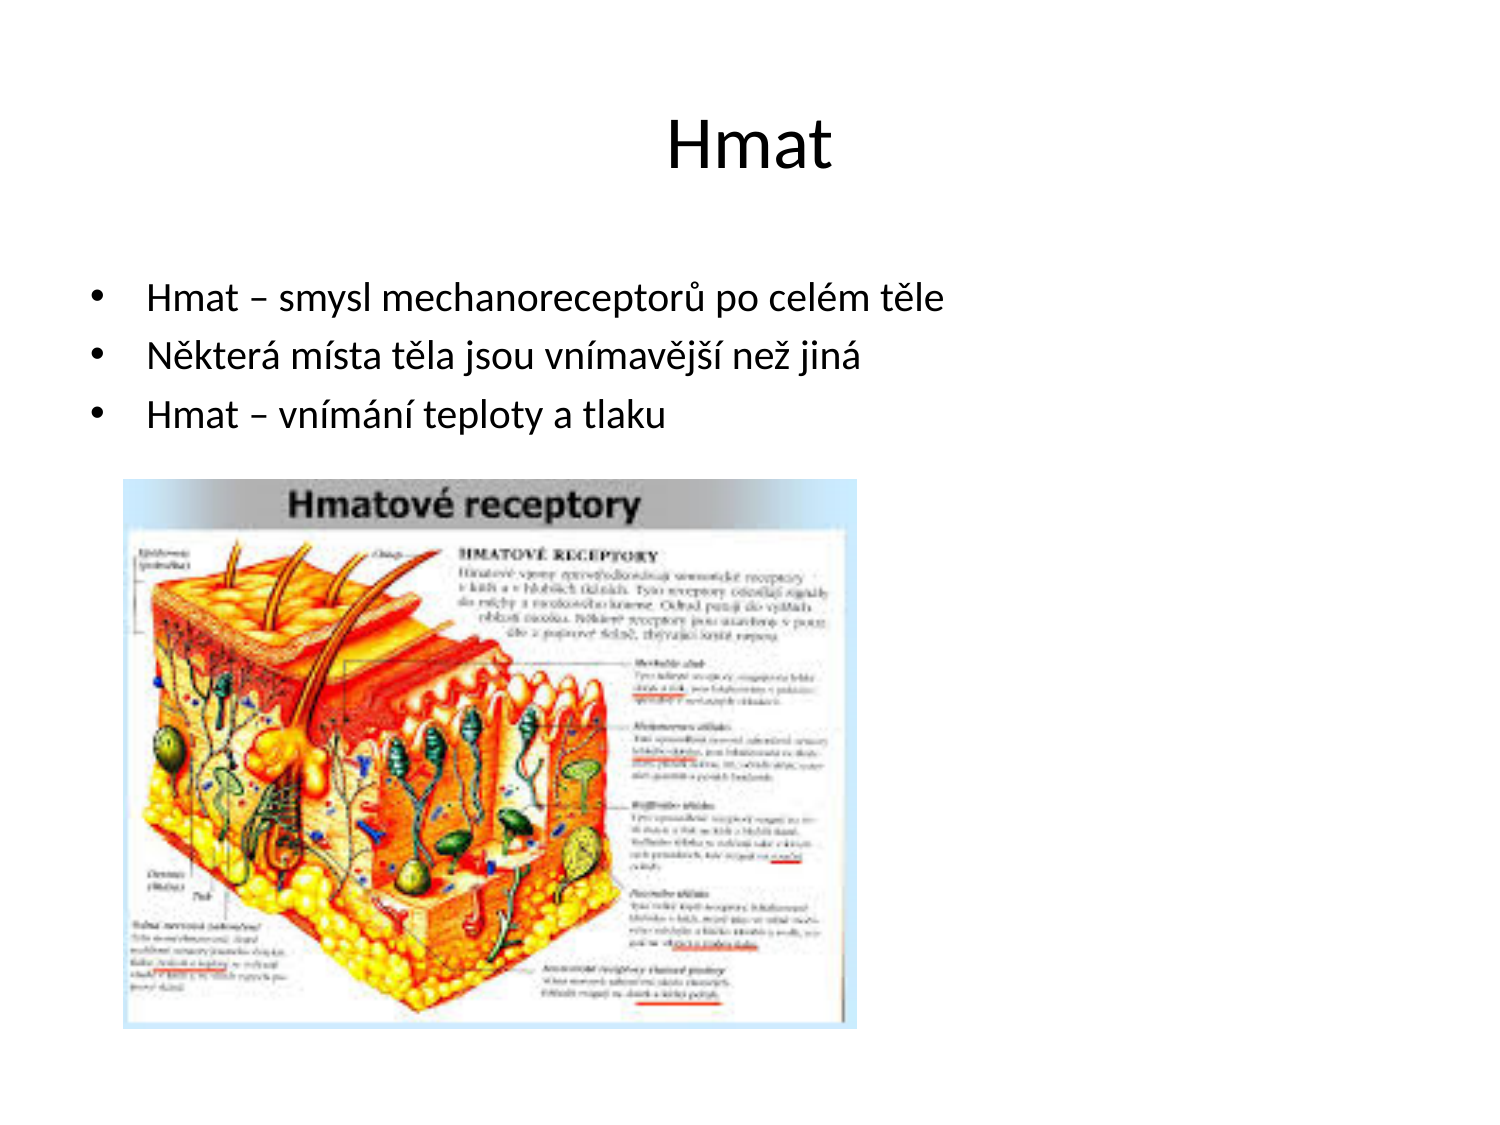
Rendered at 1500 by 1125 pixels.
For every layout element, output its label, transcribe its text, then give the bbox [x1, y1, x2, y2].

title Hmat [75, 45, 1425, 233]
list Hmat – smysl mechanoreceptorů po celém těle Některá místa těla jsou vnímavější než jiná Hmat – vnímání teploty a tlaku [75, 262, 1425, 1005]
picture [123, 479, 857, 1029]
